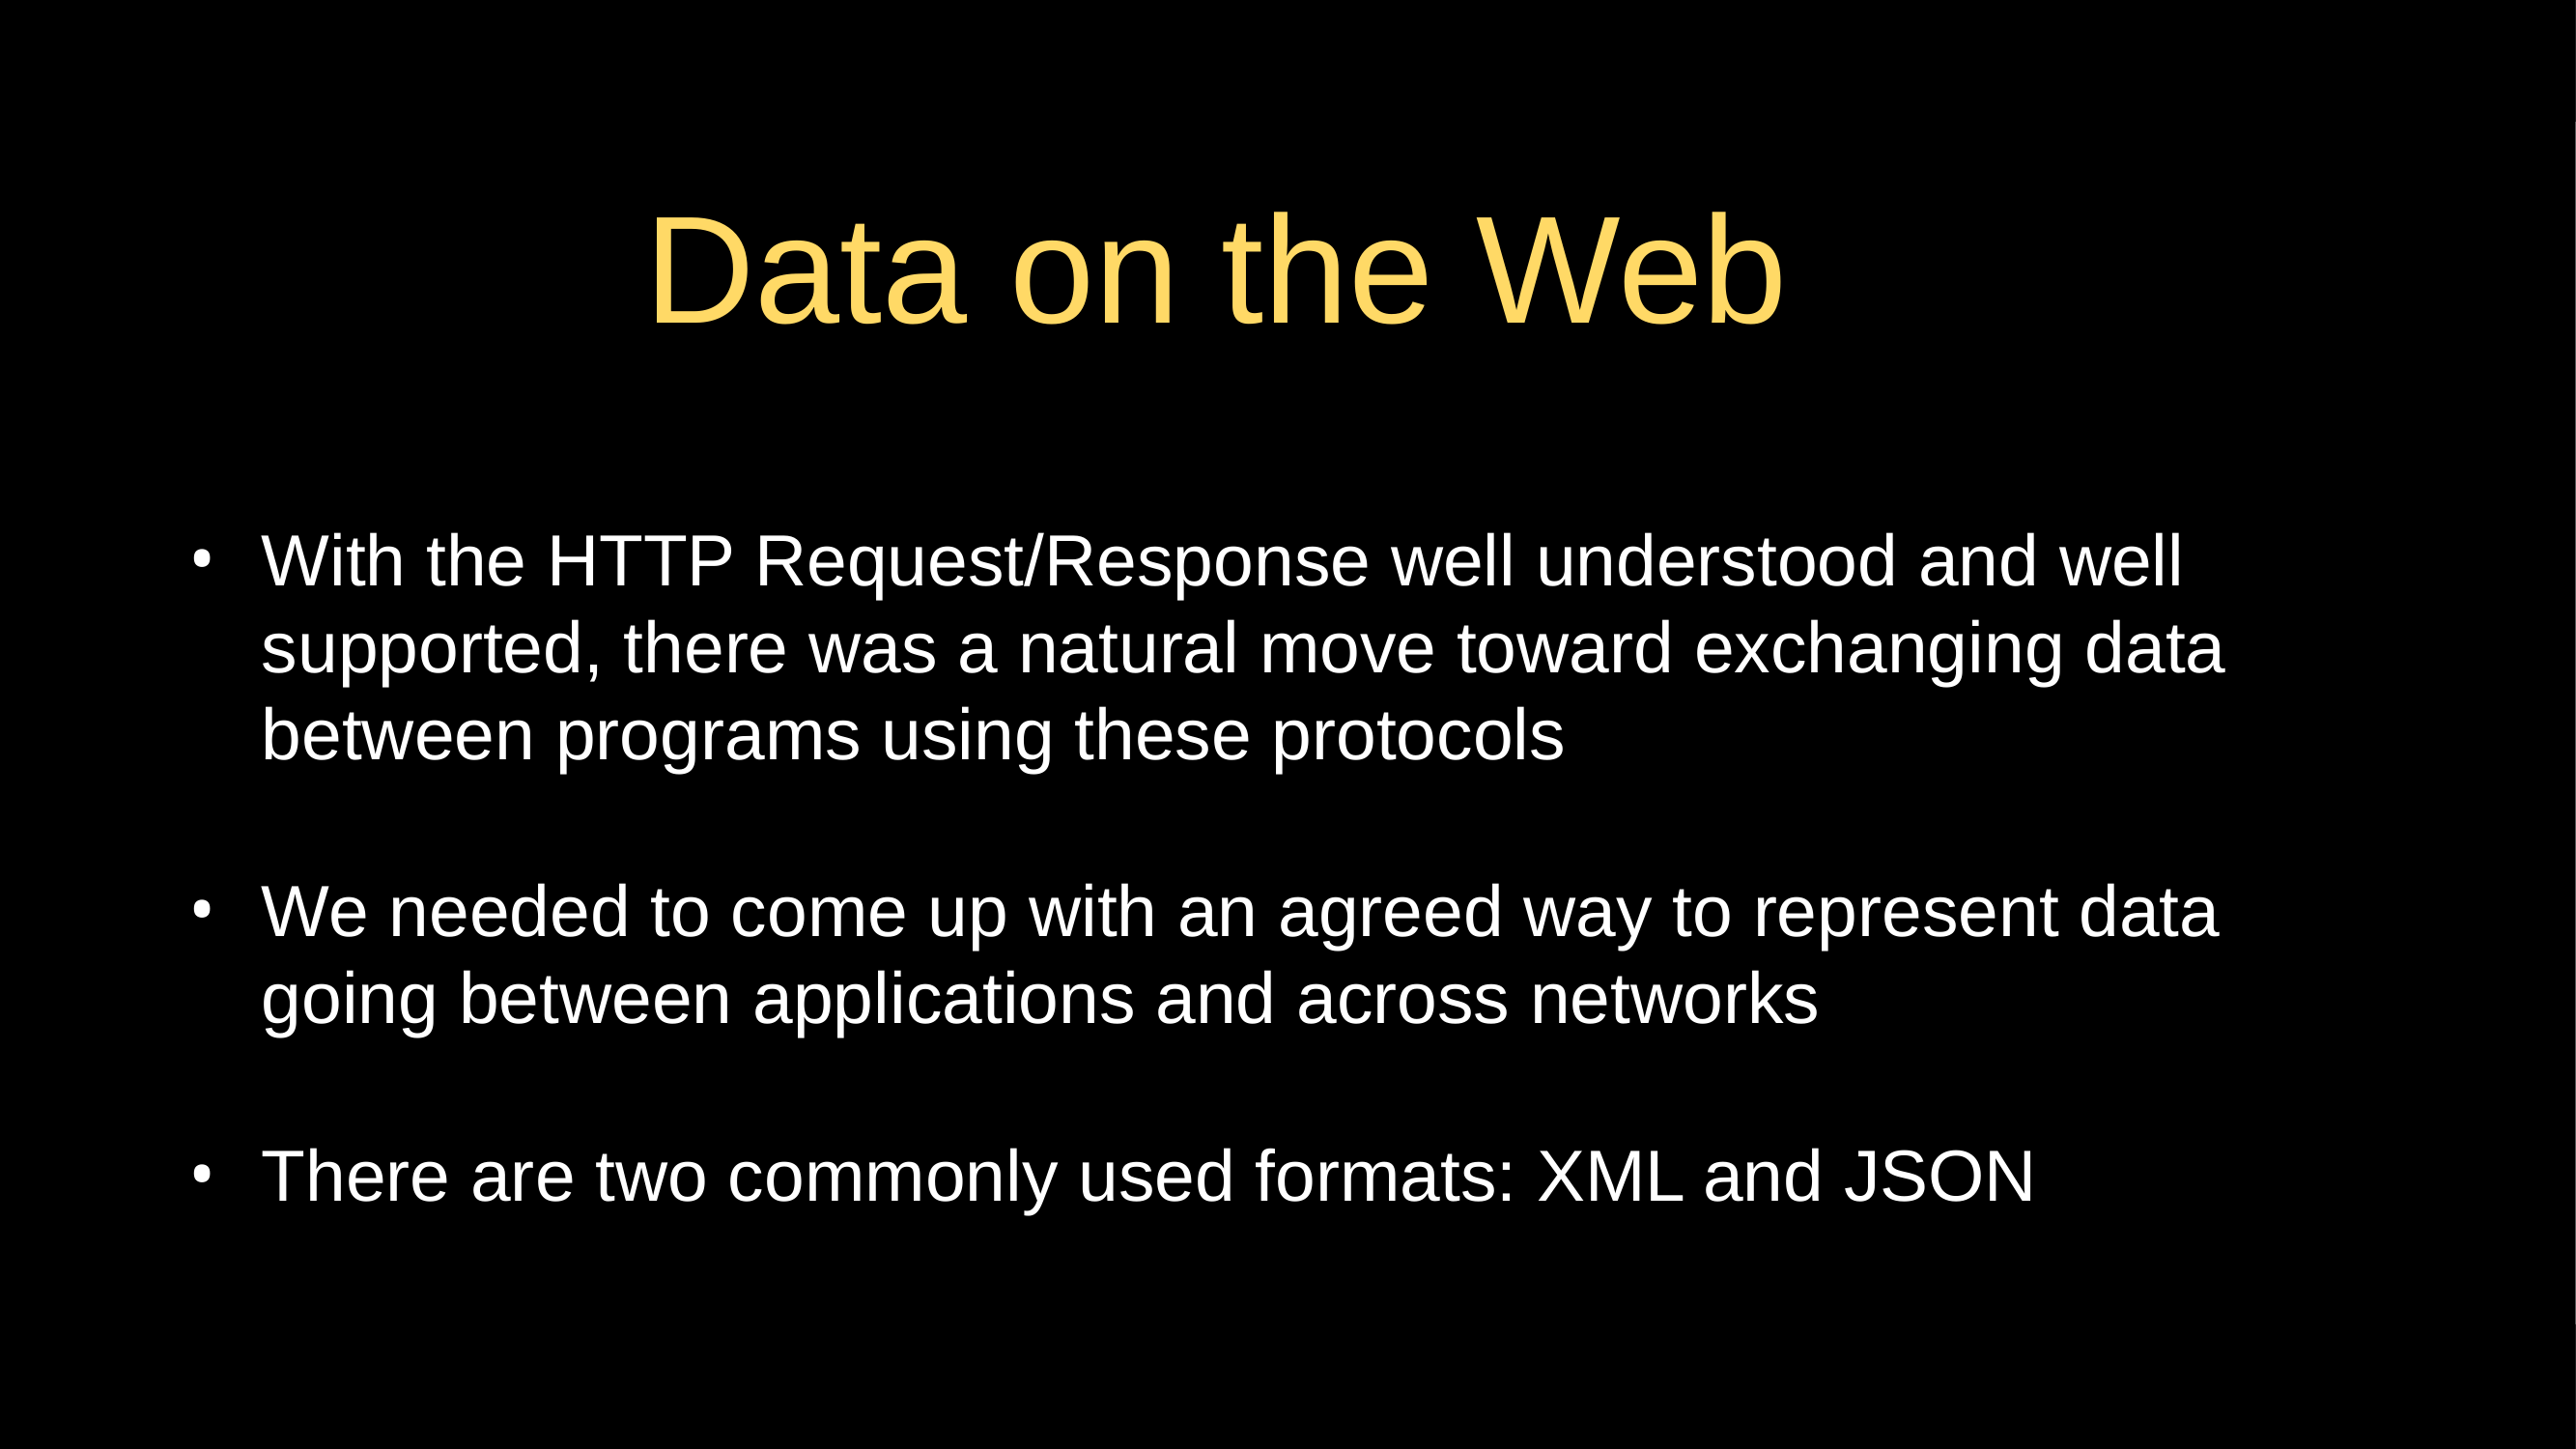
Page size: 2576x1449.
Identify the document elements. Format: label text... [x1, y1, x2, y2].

title Data on the Web [183, 121, 2250, 403]
list With the HTTP Request/Response well understood and well supported, there was a natural move toward exchanging data between programs using these protocols We needed to come up with an agreed way to represent data going between applications and across networks There are two commonly used formats: XML and JSON [183, 412, 2391, 1317]
